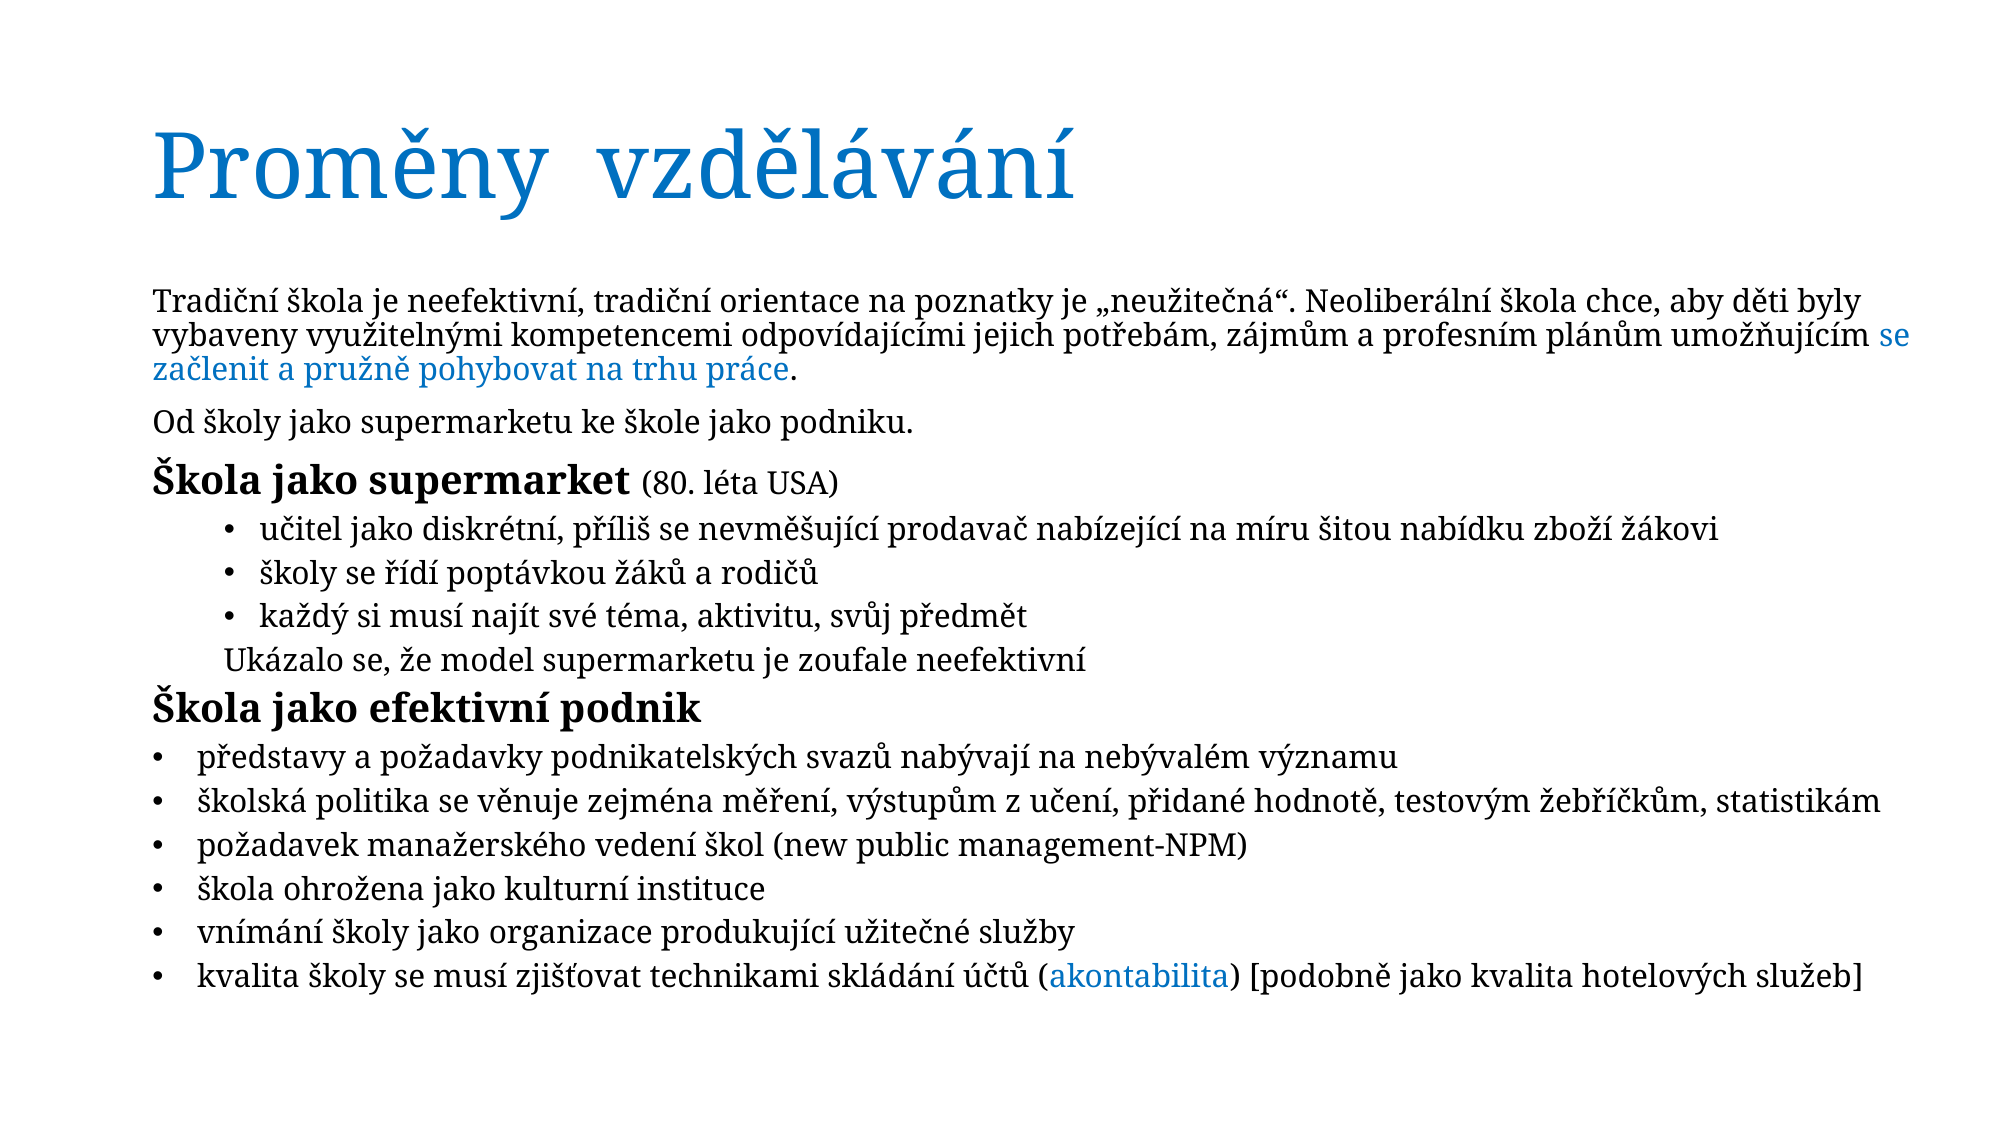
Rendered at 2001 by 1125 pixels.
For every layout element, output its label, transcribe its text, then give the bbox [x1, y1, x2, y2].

list Tradiční škola je neefektivní, tradiční orientace na poznatky je „neužitečná“. Neoliberální škola chce, aby děti byly vybaveny využitelnými kompetencemi odpovídajícími jejich potřebám, zájmům a profesním plánům umožňujícím se začlenit a pružně pohybovat na trhu práce. Od školy jako supermarketu ke škole jako podniku. Škola jako supermarket (80. léta USA) učitel jako diskrétní, příliš se nevměšující prodavač nabízející na míru šitou nabídku zboží žákovi školy se řídí poptávkou žáků a rodičů každý si musí najít své téma, aktivitu, svůj předmět Ukázalo se, že model supermarketu je zoufale neefektivní Škola jako efektivní podnik představy a požadavky podnikatelských svazů nabývají na nebývalém významu školská politika se věnuje zejména měření, výstupům z učení, přidané hodnotě, testovým žebříčkům, statistikám požadavek manažerského vedení škol (new public management-NPM) škola ohrožena jako kulturní instituce vnímání školy jako organizace produkující užitečné služby kvalita školy se musí zjišťovat technikami skládání účtů (akontabilita) [podobně jako kvalita hotelových služeb] [137, 277, 1927, 1014]
title Proměny vzdělávání [137, 59, 1863, 277]
